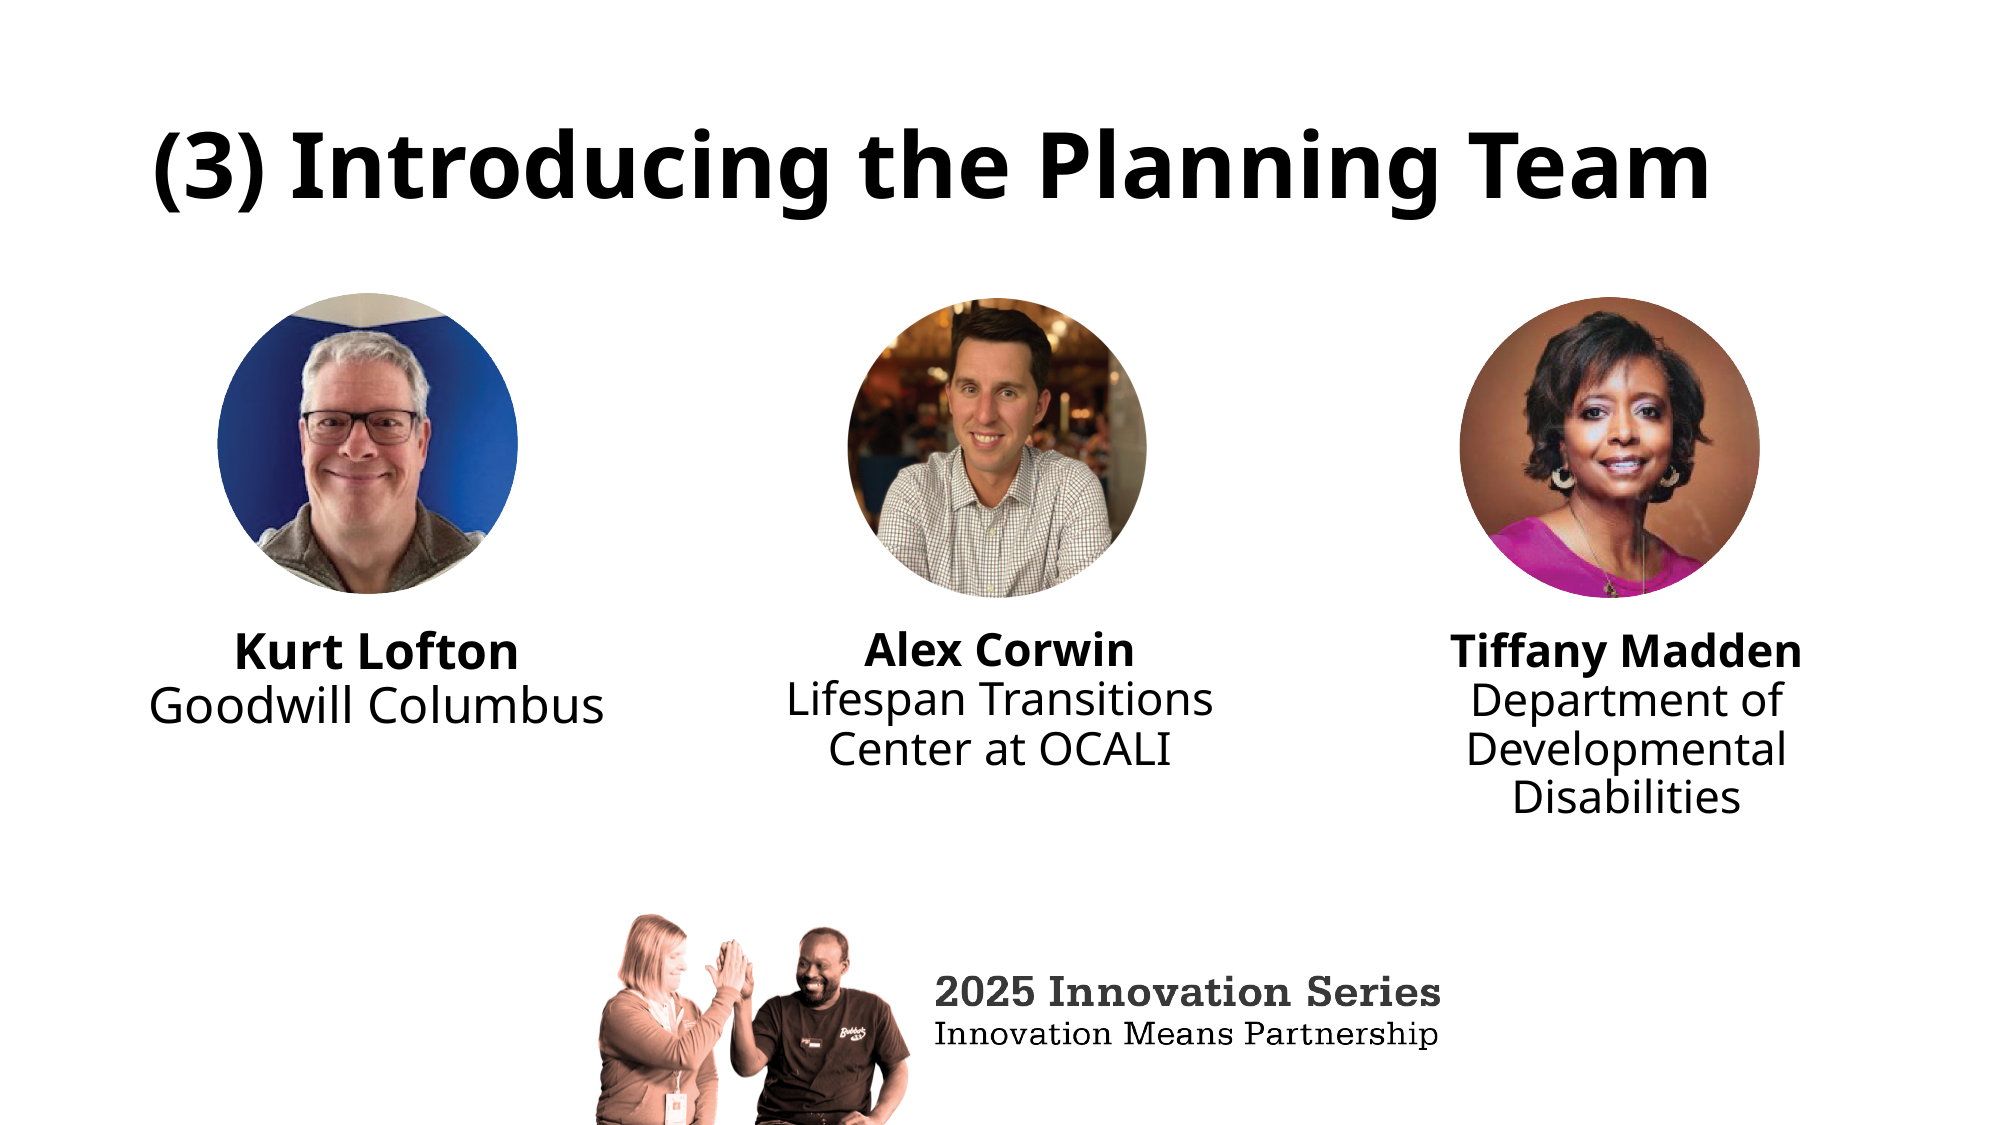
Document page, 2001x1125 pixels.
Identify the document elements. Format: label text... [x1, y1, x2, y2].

picture [1459, 297, 1760, 598]
text_box Alex Corwin Lifespan Transitions Center at OCALI [710, 619, 1290, 832]
text_box Tiffany Madden Department of Developmental Disabilities [1337, 620, 1917, 833]
picture [217, 293, 518, 594]
title (3) Introducing the Planning Team [137, 59, 1863, 278]
list Kurt Lofton Goodwill Columbus [81, 618, 673, 750]
picture [846, 298, 1147, 599]
picture [556, 907, 1444, 1125]
